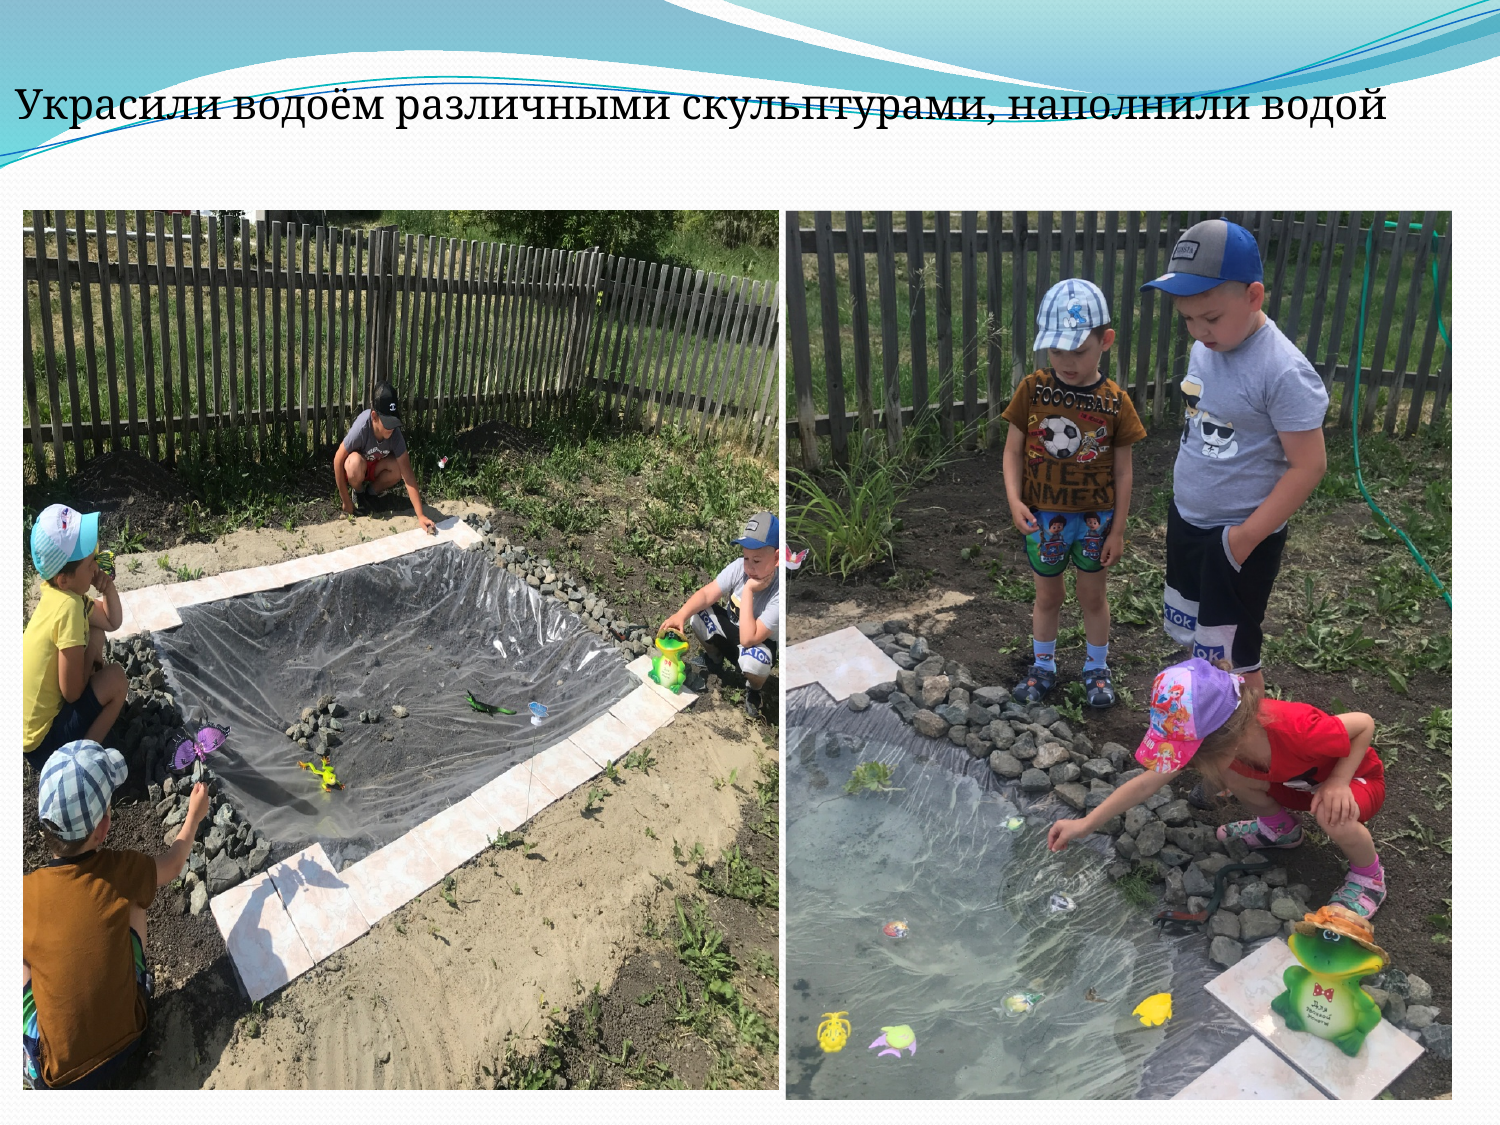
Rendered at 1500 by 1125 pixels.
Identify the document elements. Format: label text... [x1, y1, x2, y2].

picture [23, 210, 1500, 1091]
list Украсили водоём различными скульптурами, наполнили водой [0, 70, 1442, 340]
picture [786, 1000, 1452, 1099]
